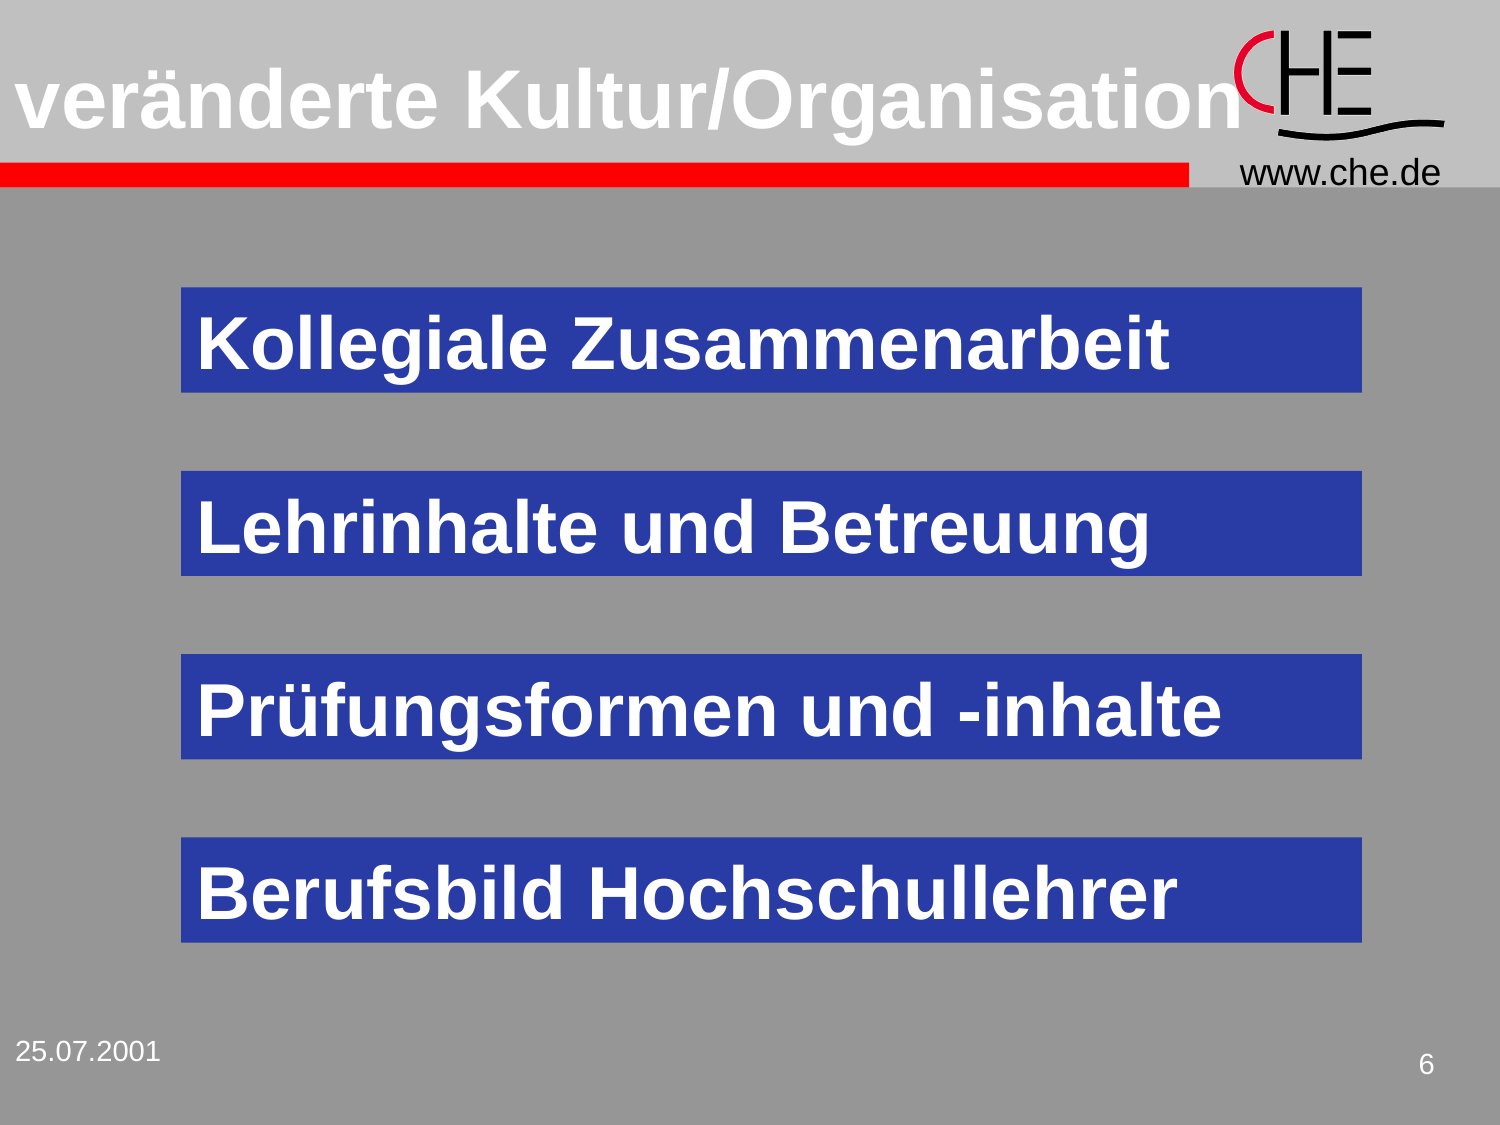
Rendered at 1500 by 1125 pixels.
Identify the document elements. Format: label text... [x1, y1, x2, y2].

slide_number 6 [1362, 1037, 1450, 1100]
text_box Prüfungsformen und -inhalte [181, 654, 1362, 760]
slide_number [0, 1025, 313, 1100]
text_box Kollegiale Zusammenarbeit [181, 287, 1362, 393]
picture [1233, 27, 1446, 143]
text_box Lehrinhalte und Betreuung [181, 470, 1362, 576]
text_box Berufsbild Hochschullehrer [181, 837, 1362, 943]
text_box veränderte Kultur/Organisation [0, 37, 1275, 153]
